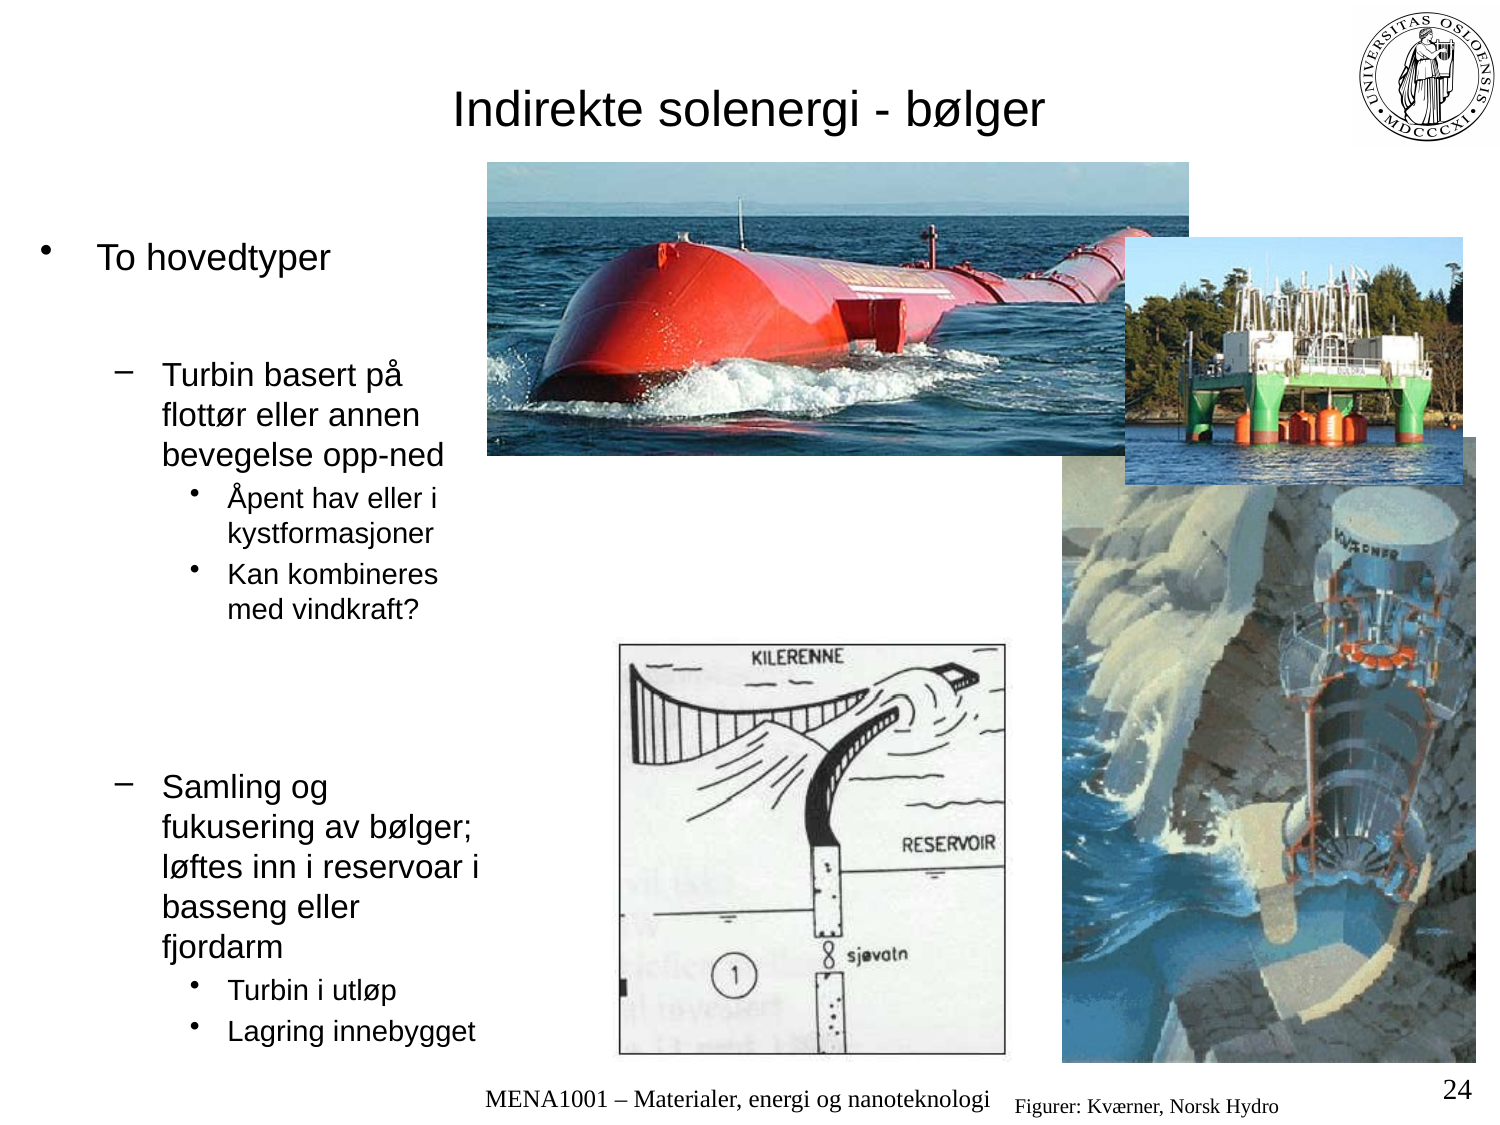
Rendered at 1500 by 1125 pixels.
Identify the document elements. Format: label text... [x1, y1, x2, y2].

picture [1352, 4, 1500, 149]
picture [487, 162, 1476, 1063]
footer MENA1001 – Materialer, energi og nanoteknologi [466, 1074, 1011, 1125]
slide_number 24 [1349, 1062, 1488, 1113]
text_box Figurer: Kværner, Norsk Hydro [999, 1084, 1500, 1125]
title Indirekte solenergi - bølger [112, 12, 1388, 201]
picture [612, 637, 1013, 1062]
list To hovedtyper Turbin basert på flottør eller annen bevegelse opp-ned Åpent hav eller i kystformasjoner Kan kombineres med vindkraft? Samling og fukusering av bølger; løftes inn i reservoar i basseng eller fjordarm Turbin i utløp Lagring innebygget [24, 224, 501, 1001]
